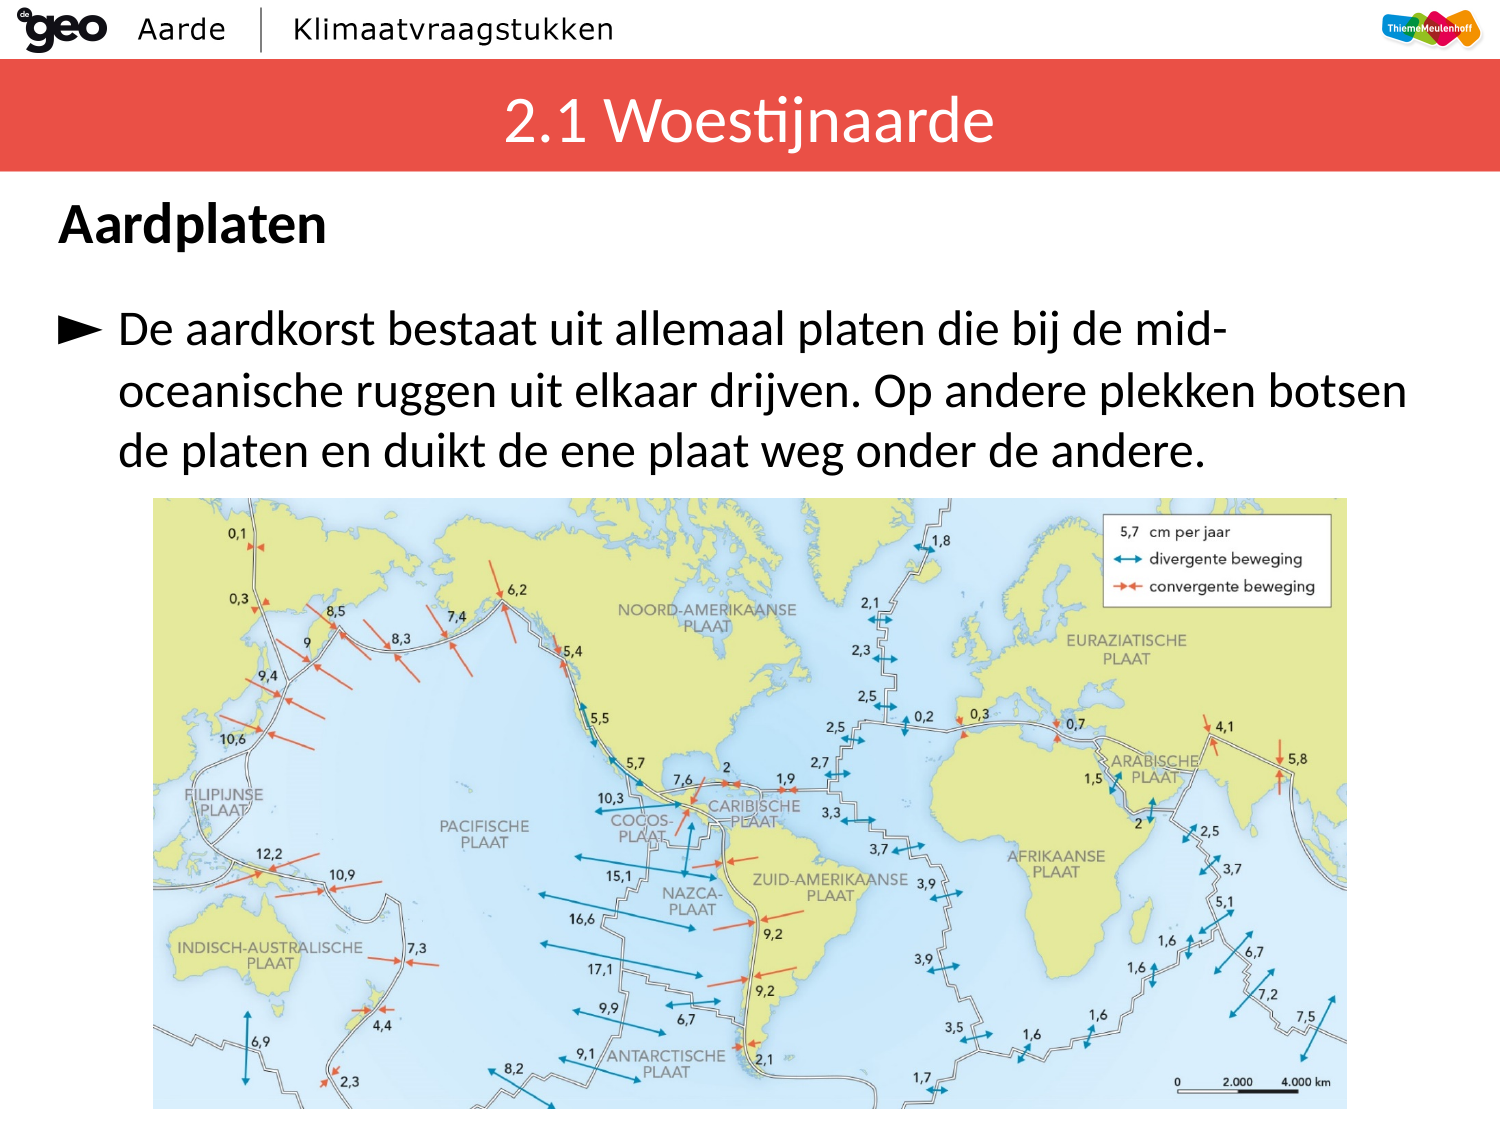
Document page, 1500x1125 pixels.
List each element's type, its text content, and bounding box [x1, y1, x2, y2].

title 2.1 Woestijnaarde [0, 61, 1500, 173]
text_box Aardplaten ► De aardkorst bestaat uit allemaal platen die bij de mid-oceanische ruggen uit elkaar drijven. Op andere plekken botsen de platen en duikt de ene plaat weg onder de andere. [0, 177, 1459, 1081]
picture [0, 0, 1500, 61]
picture [0, 173, 1500, 1125]
